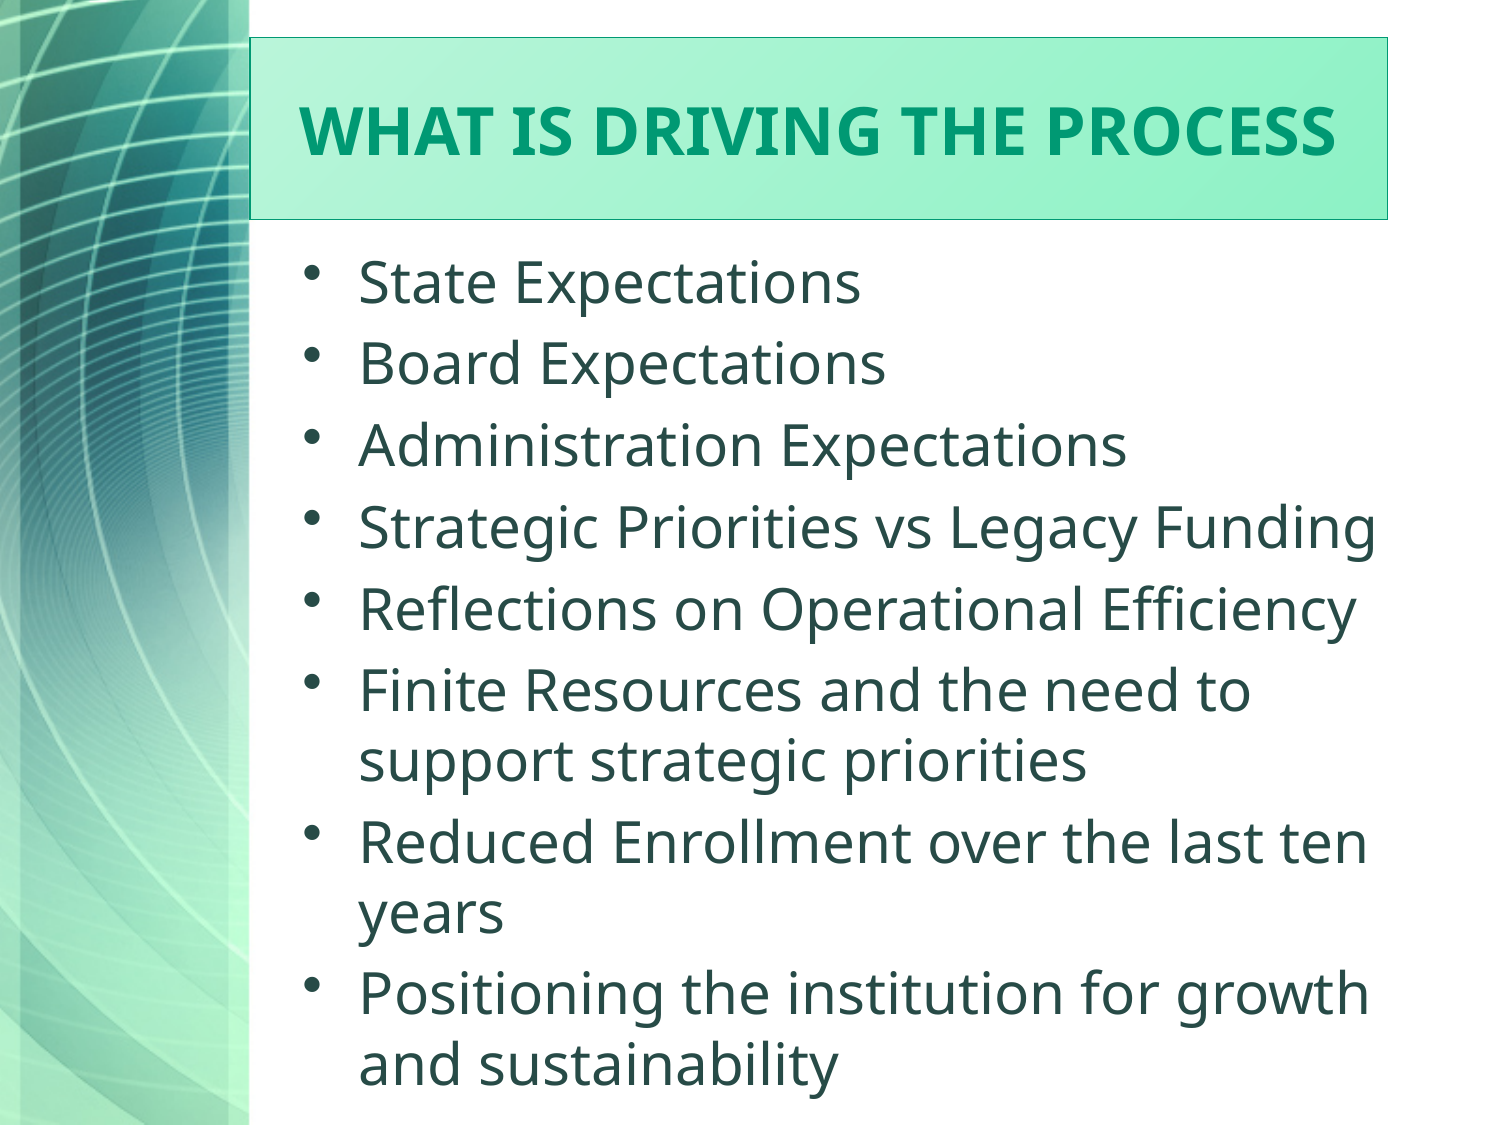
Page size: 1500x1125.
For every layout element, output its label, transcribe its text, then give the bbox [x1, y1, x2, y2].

list State Expectations Board Expectations Administration Expectations Strategic Priorities vs Legacy Funding Reflections on Operational Efficiency Finite Resources and the need to support strategic priorities Reduced Enrollment over the last ten years Positioning the institution for growth and sustainability [287, 237, 1426, 1063]
title What is driving the process [249, 37, 1388, 220]
picture [0, 0, 1500, 1125]
